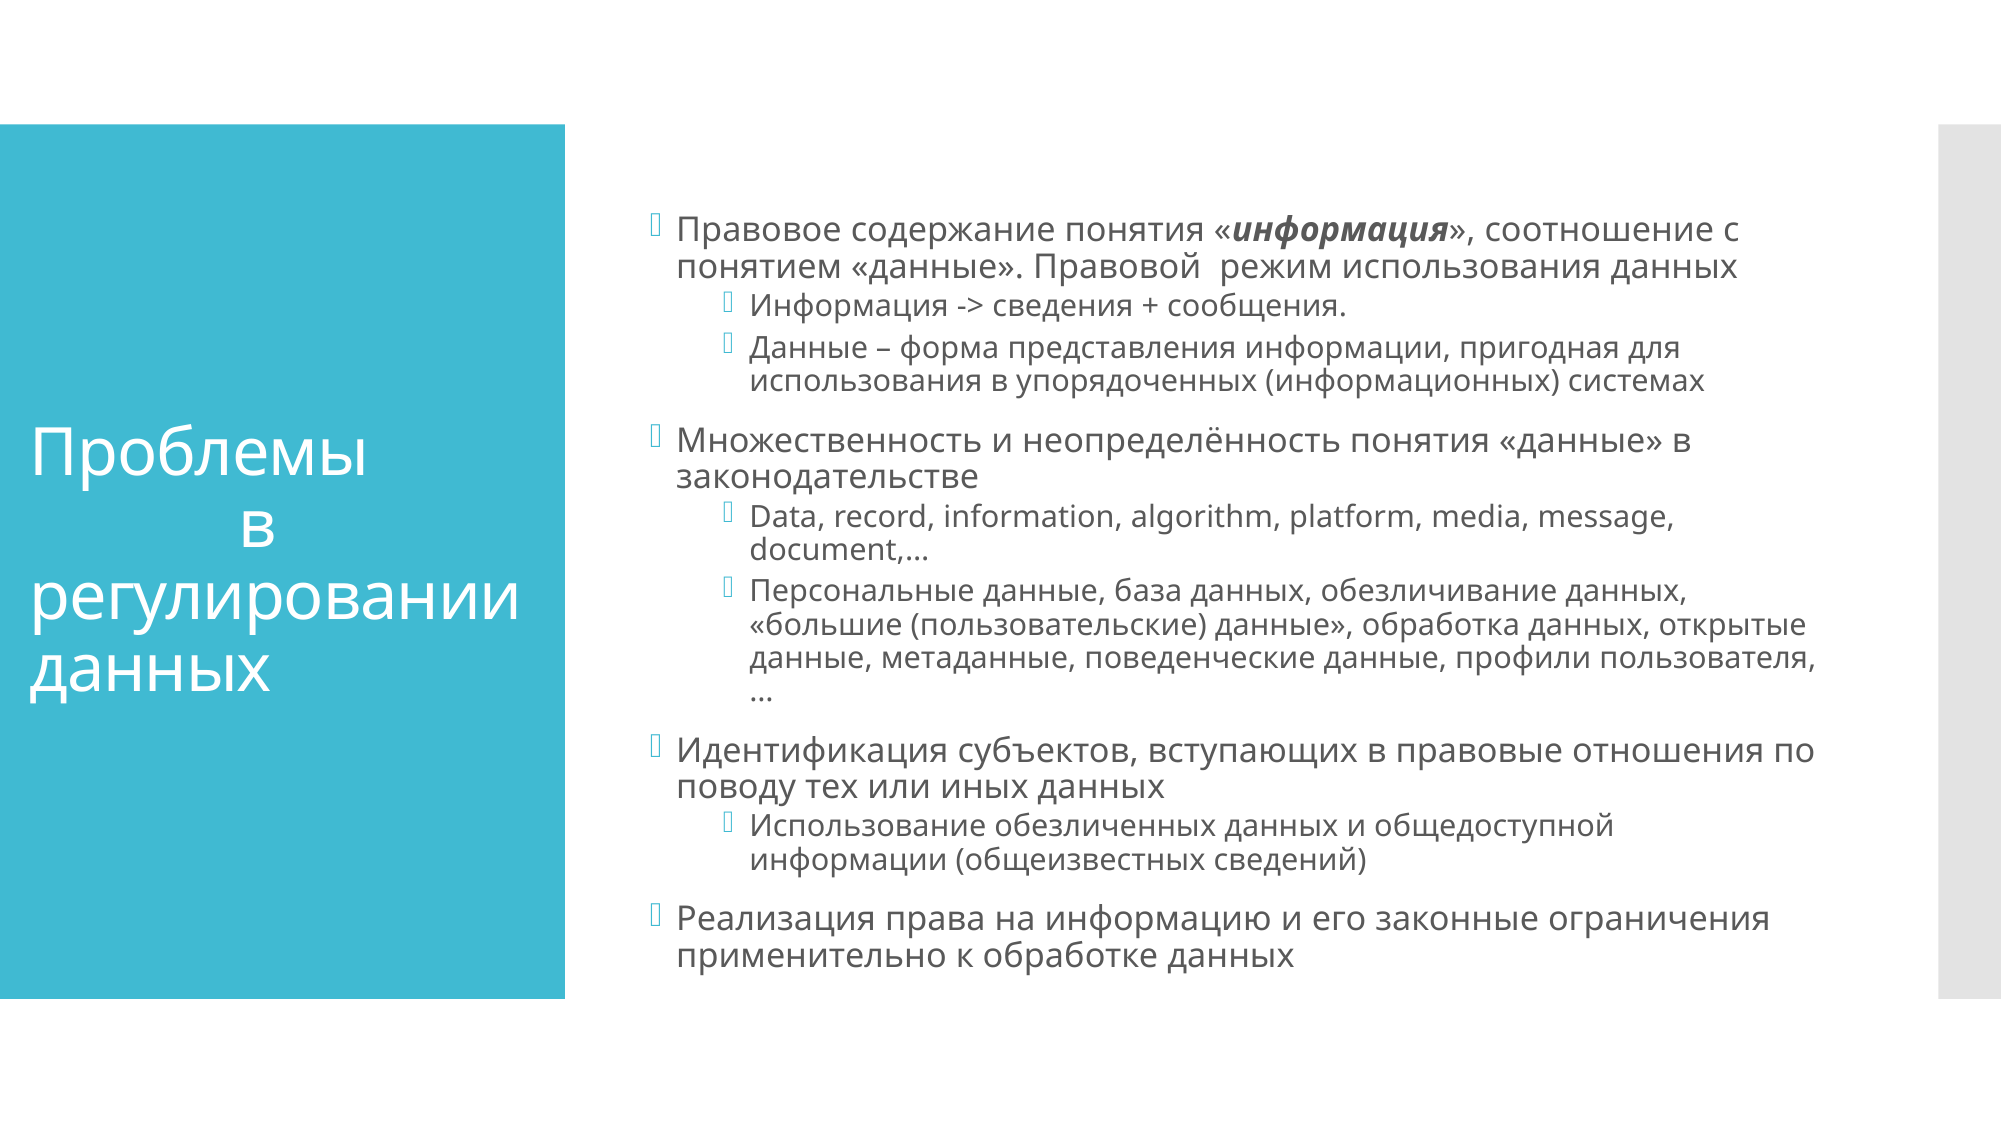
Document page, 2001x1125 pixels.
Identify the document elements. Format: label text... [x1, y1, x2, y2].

title Проблемы в регулировании данных [14, 184, 561, 940]
list Правовое содержание понятия «информация», соотношение с понятием «данные». Правовой режим использования данных Информация -> сведения + сообщения. Данные – форма представления информации, пригодная для использования в упорядоченных (информационных) системах Множественность и неопределённость понятия «данные» в законодательстве Data, record, information, algorithm, platform, media, message, document,… Персональные данные, база данных, обезличивание данных, «большие (пользовательские) данные», обработка данных, открытые данные, метаданные, поведенческие данные, профили пользователя, … Идентификация субъектов, вступающих в правовые отношения по поводу тех или иных данных Использование обезличенных данных и общедоступной информации (общеизвестных сведений) Реализация права на информацию и его законные ограничения применительно к обработке данных [634, 143, 1835, 984]
